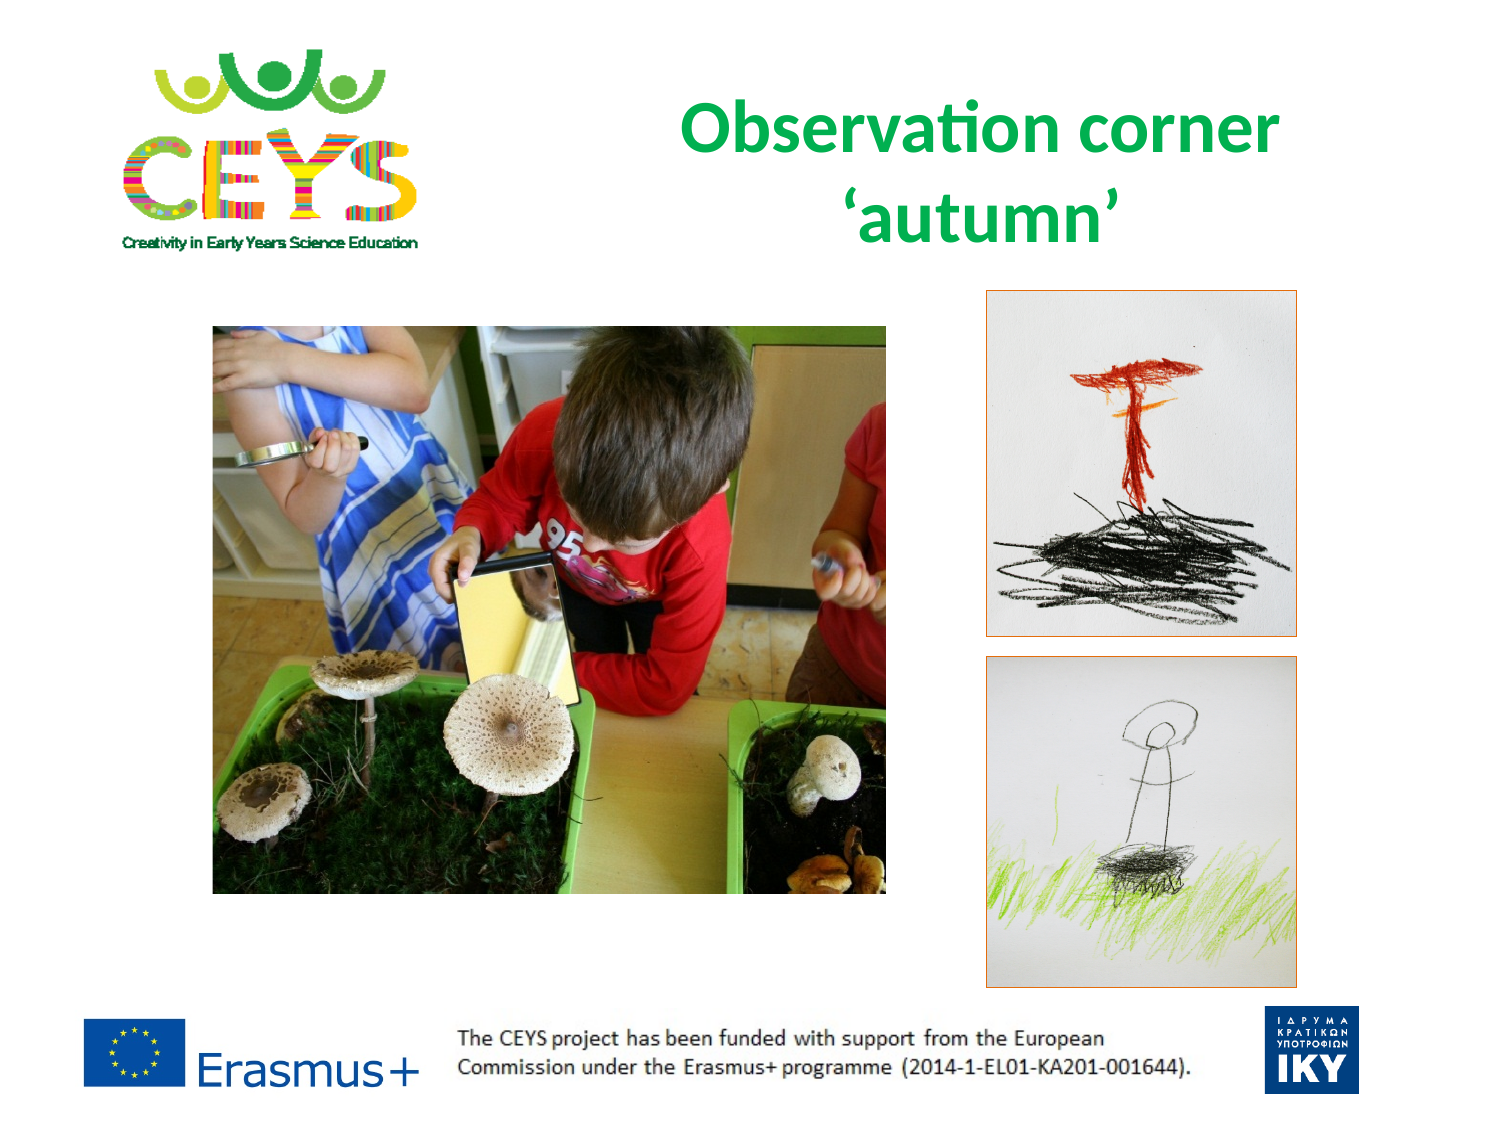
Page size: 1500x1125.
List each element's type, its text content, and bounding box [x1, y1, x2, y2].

picture [212, 326, 887, 894]
picture [985, 656, 1297, 988]
picture [985, 290, 1297, 637]
picture [64, 999, 438, 1106]
picture [444, 1008, 1205, 1097]
picture [1264, 1005, 1359, 1094]
text_box Observation corner ‘autumn’ [572, 92, 1390, 244]
